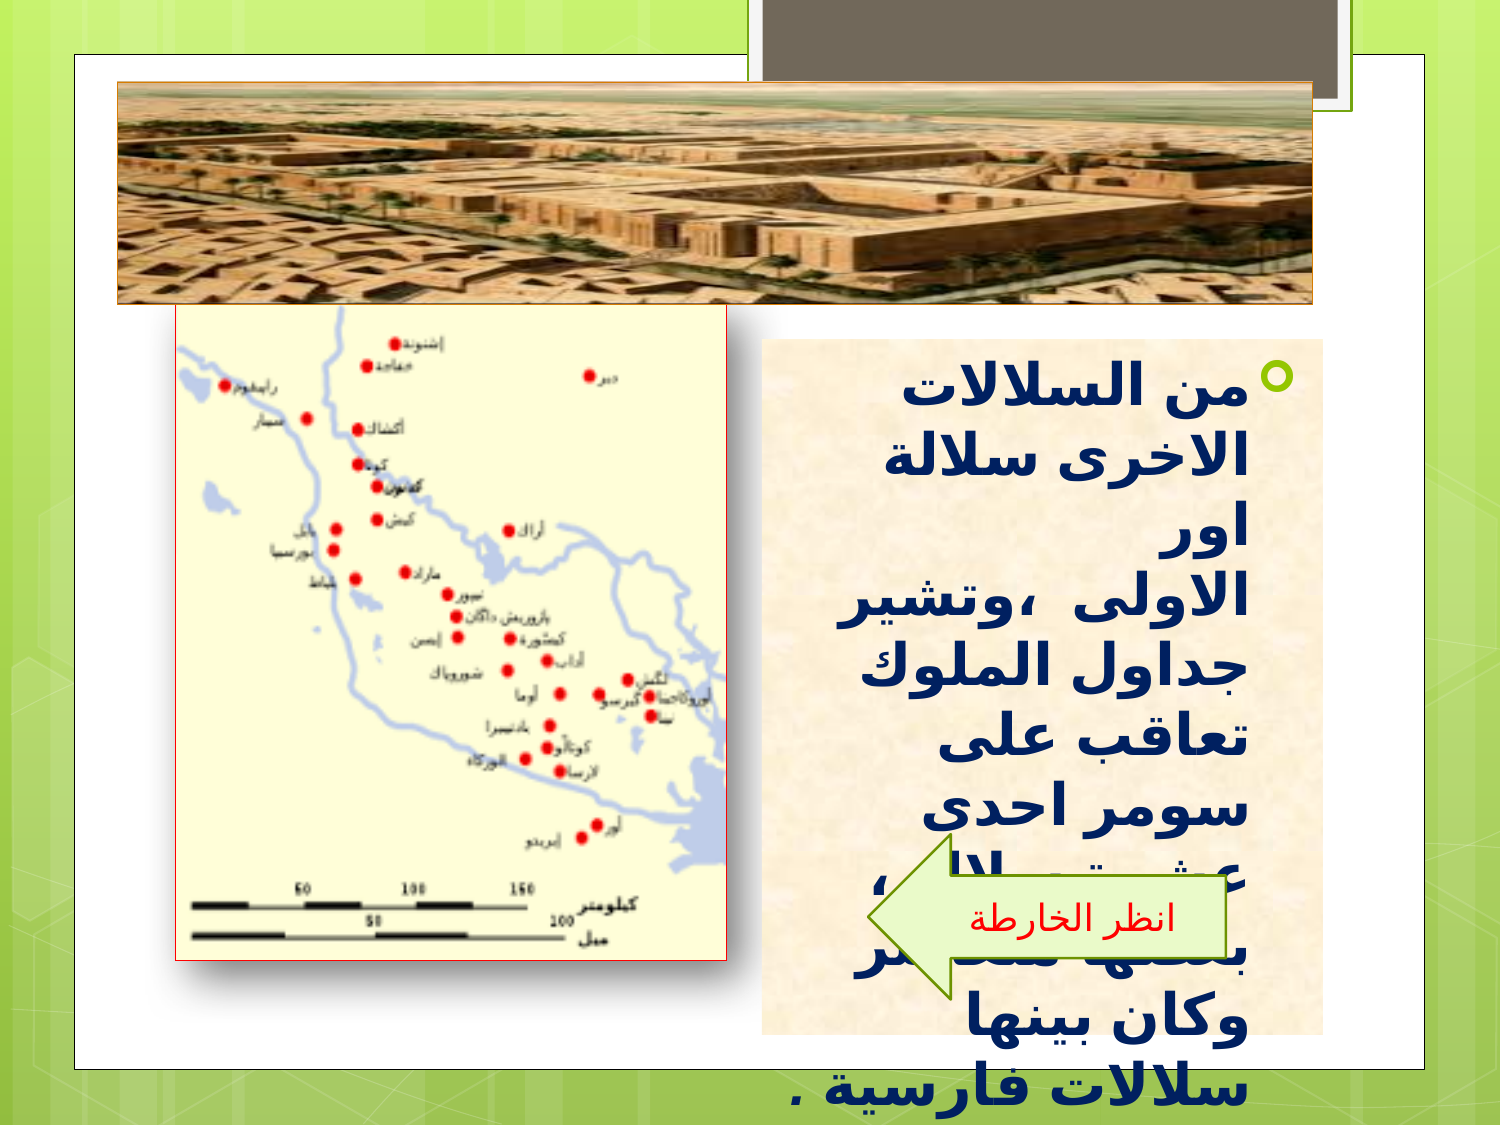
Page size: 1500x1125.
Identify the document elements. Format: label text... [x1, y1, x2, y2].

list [175, 314, 727, 962]
picture [116, 81, 1313, 305]
text_box انظر الخارطة [867, 832, 1228, 1001]
list من السلالات الاخرى سلالة اور الاولى ،وتشير جداول الملوك تعاقب على سومر احدى عشرة سلاله ، بعضها متعاصر وكان بينها سلالات فارسية . [761, 339, 1323, 1035]
